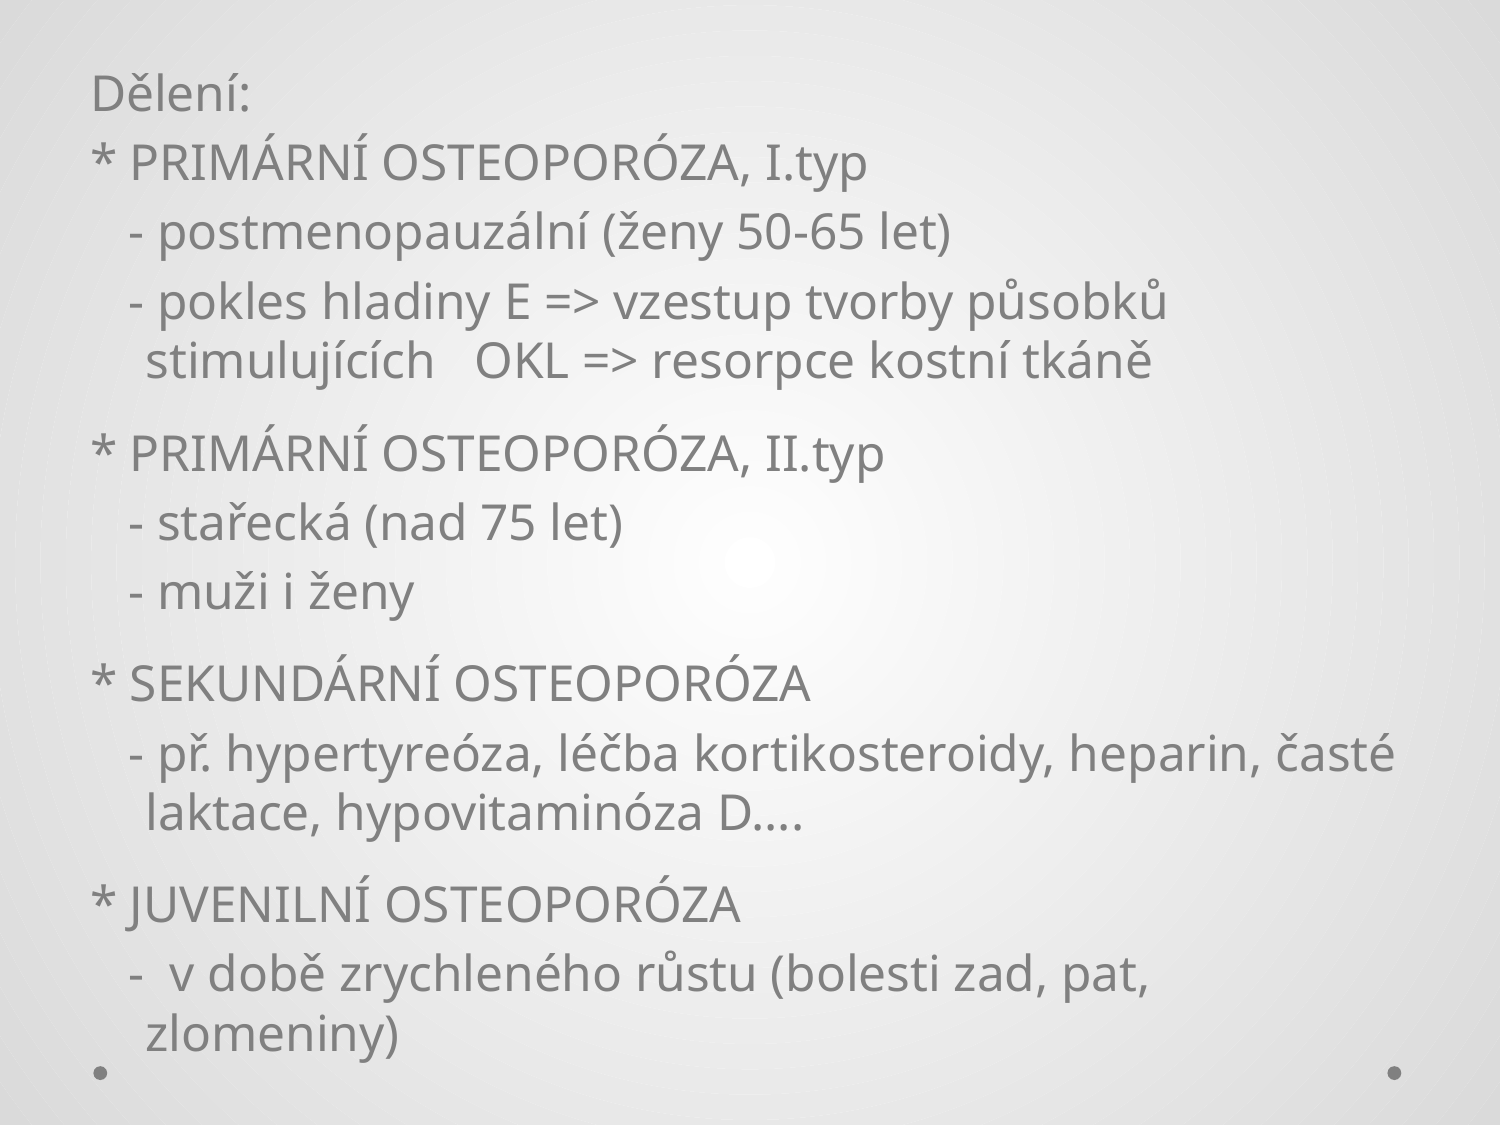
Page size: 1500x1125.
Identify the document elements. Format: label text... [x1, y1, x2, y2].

list Dělení: * PRIMÁRNÍ OSTEOPORÓZA, I.typ - postmenopauzální (ženy 50-65 let) - pokles hladiny E => vzestup tvorby působků stimulujících OKL => resorpce kostní tkáně * PRIMÁRNÍ OSTEOPORÓZA, II.typ - stařecká (nad 75 let) - muži i ženy * SEKUNDÁRNÍ OSTEOPORÓZA - př. hypertyreóza, léčba kortikosteroidy, heparin, časté laktace, hypovitaminóza D.... * JUVENILNÍ OSTEOPORÓZA - v době zrychleného růstu (bolesti zad, pat, zlomeniny) [75, 54, 1425, 1071]
